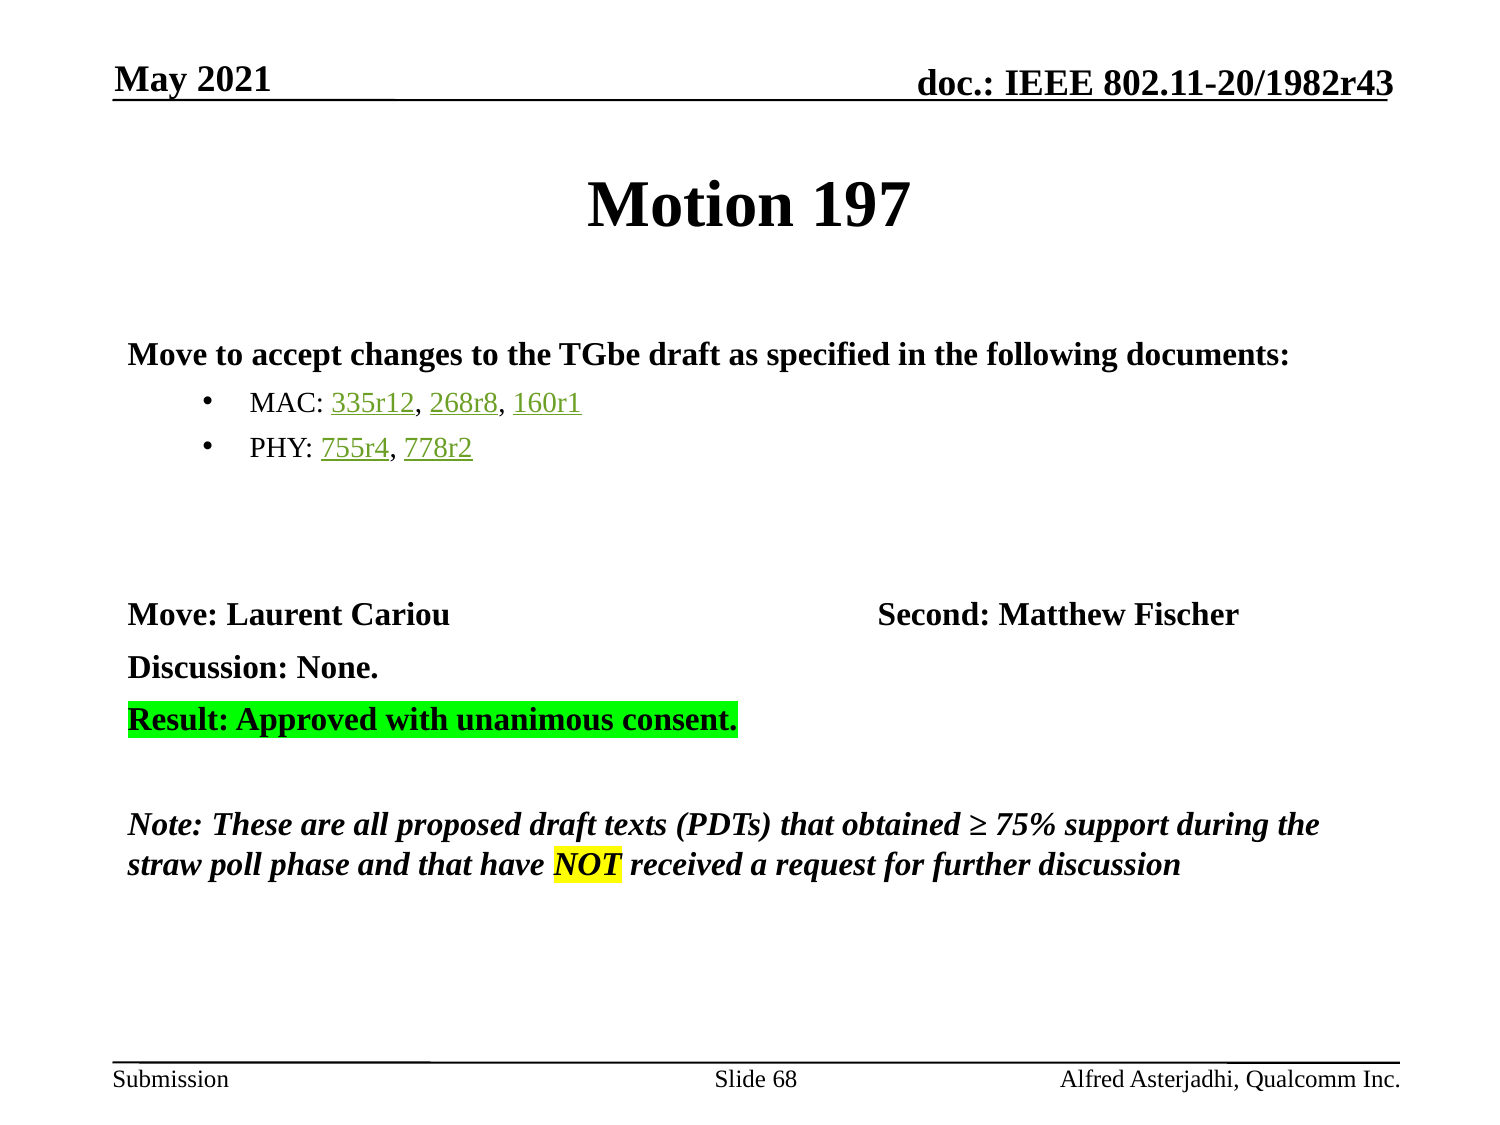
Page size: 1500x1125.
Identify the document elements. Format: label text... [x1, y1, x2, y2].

footer Alfred Asterjadhi, Qualcomm Inc. [878, 1061, 1402, 1093]
slide_number Slide 68 [712, 1061, 800, 1123]
list Move to accept changes to the TGbe draft as specified in the following documents: MAC: 335r12, 268r8, 160r1 PHY: 755r4, 778r2 Move: Laurent Cariou Second: Matthew Fischer Discussion: None. Result: Approved with unanimous consent. Note: These are all proposed draft texts (PDTs) that obtained ≥ 75% support during the straw poll phase and that have NOT received a request for further discussion [112, 324, 1388, 1000]
title Motion 197 [112, 112, 1388, 288]
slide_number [114, 54, 423, 100]
